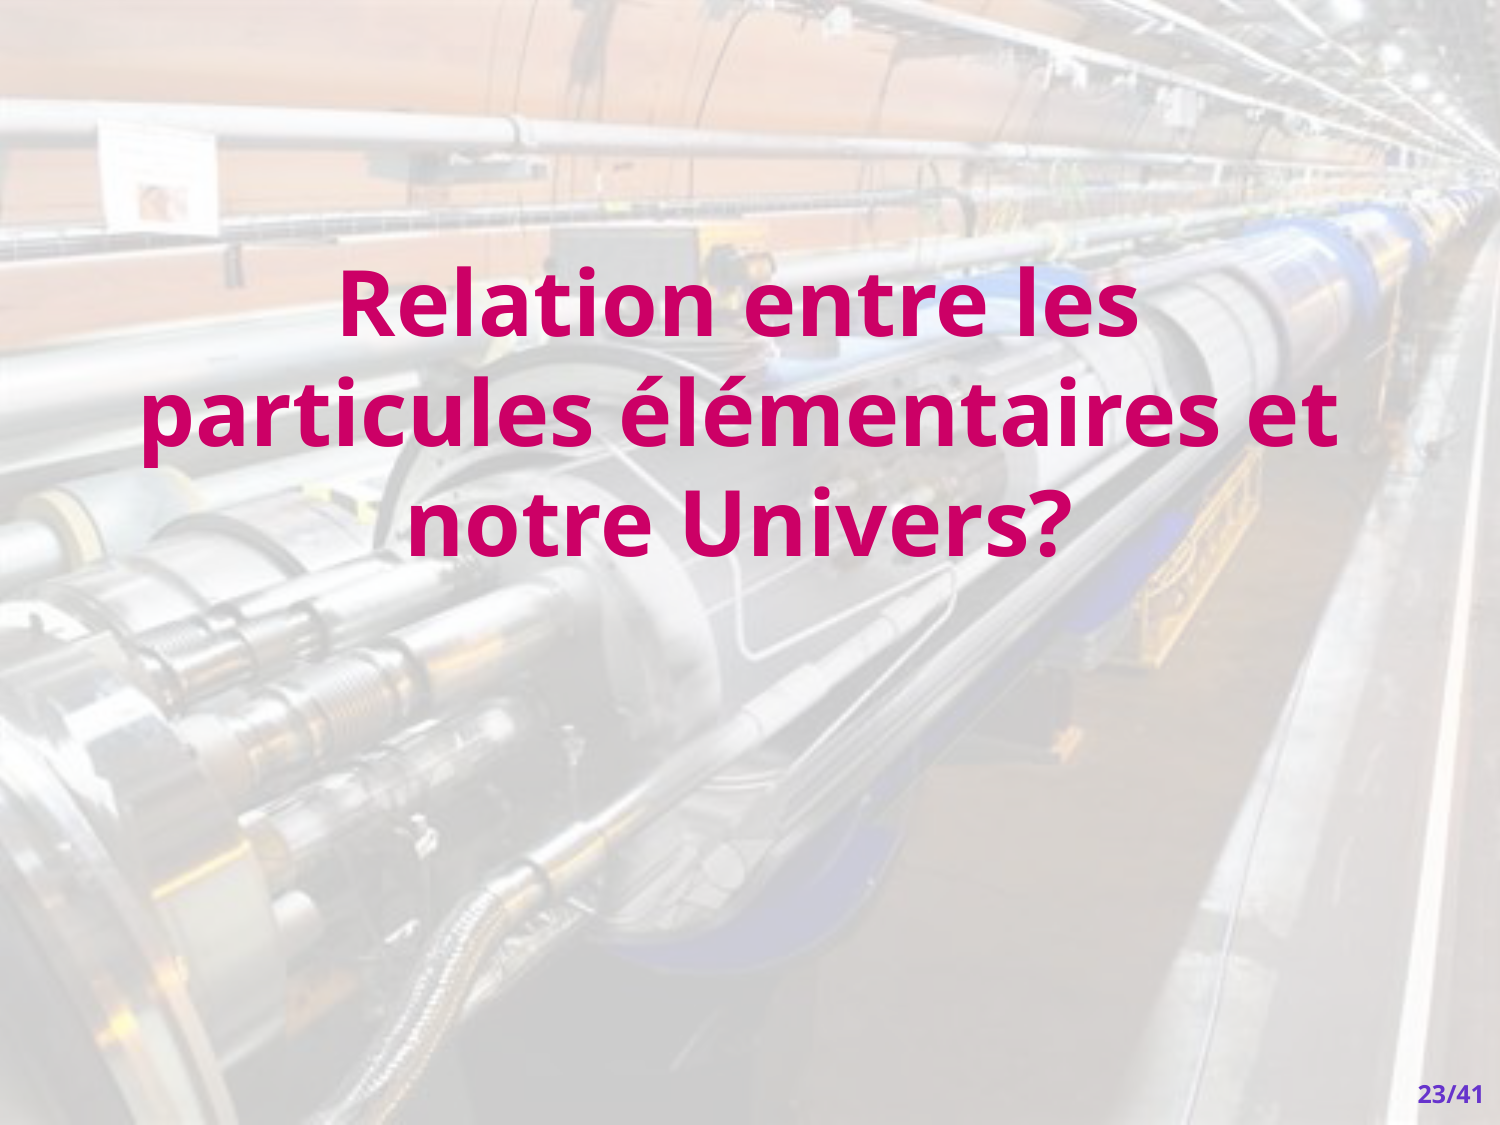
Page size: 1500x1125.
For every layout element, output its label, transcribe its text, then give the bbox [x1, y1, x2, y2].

slide_number 23/41 [1368, 1065, 1500, 1125]
title Relation entre les particules élémentaires et notre Univers? [90, 228, 1388, 591]
